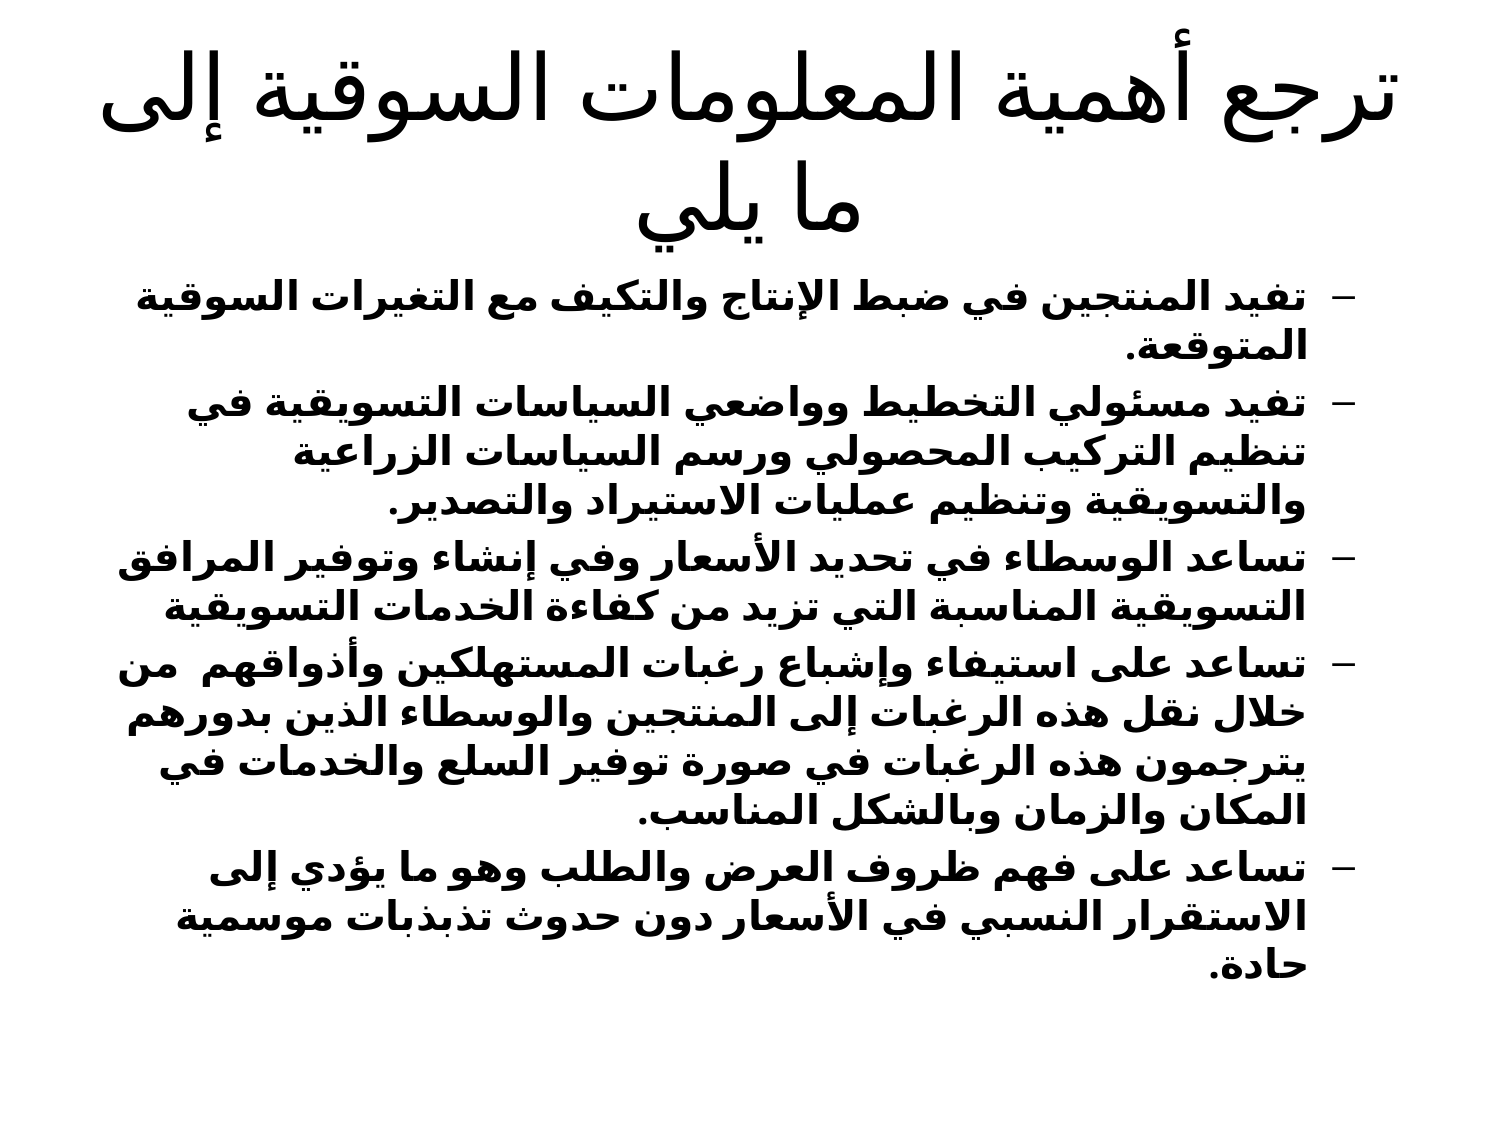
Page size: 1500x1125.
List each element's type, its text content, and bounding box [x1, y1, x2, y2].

title ترجع أهمية المعلومات السوقية إلى ما يلي [75, 45, 1425, 233]
list تفيد المنتجين في ضبط الإنتاج والتكيف مع التغيرات السوقية المتوقعة. تفيد مسئولي التخطيط وواضعي السياسات التسويقية في تنظيم التركيب المحصولي ورسم السياسات الزراعية والتسويقية وتنظيم عمليات الاستيراد والتصدير. تساعد الوسطاء في تحديد الأسعار وفي إنشاء وتوفير المرافق التسويقية المناسبة التي تزيد من كفاءة الخدمات التسويقية تساعد على استيفاء وإشباع رغبات المستهلكين وأذواقهم من خلال نقل هذه الرغبات إلى المنتجين والوسطاء الذين بدورهم يترجمون هذه الرغبات في صورة توفير السلع والخدمات في المكان والزمان وبالشكل المناسب. تساعد على فهم ظروف العرض والطلب وهو ما يؤدي إلى الاستقرار النسبي في الأسعار دون حدوث تذبذبات موسمية حادة. [75, 262, 1425, 1005]
